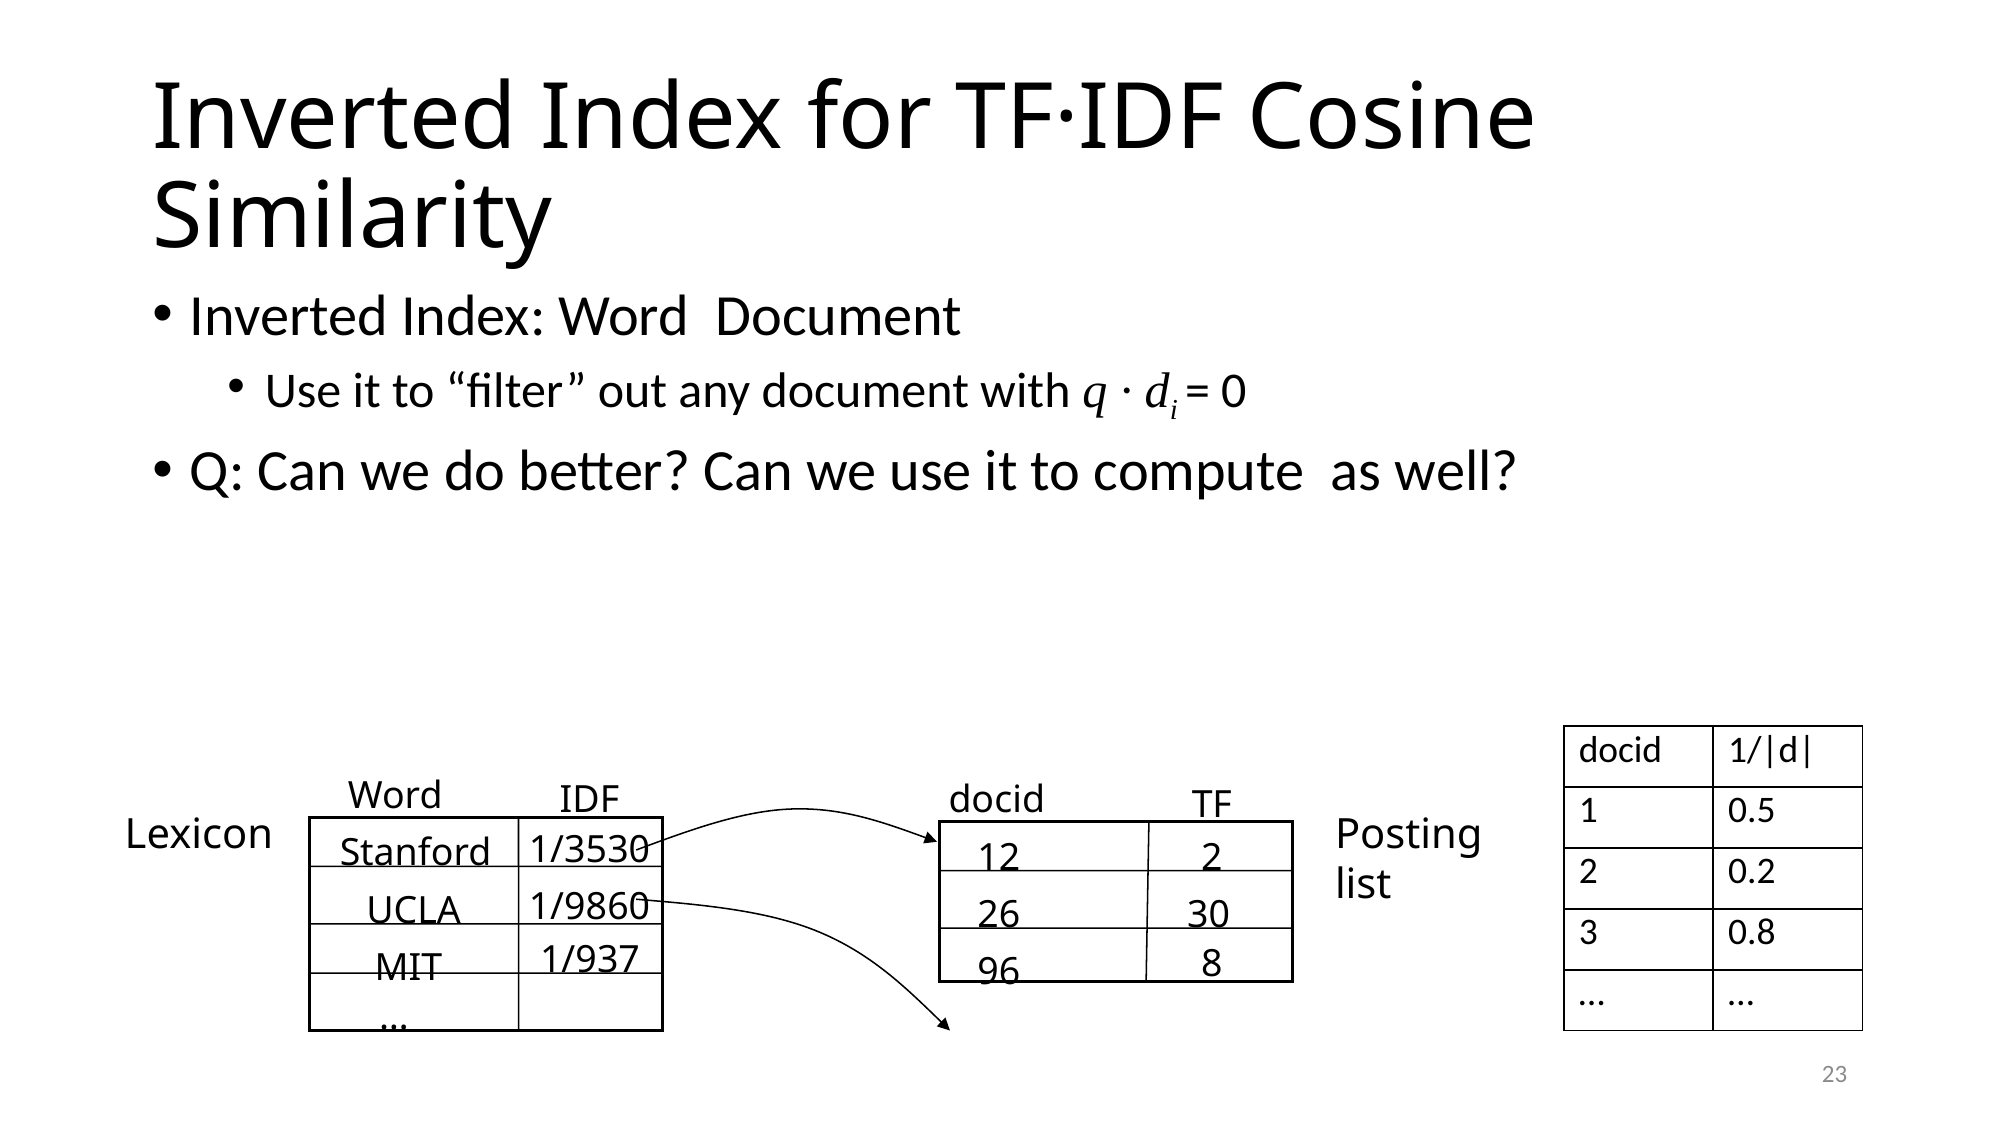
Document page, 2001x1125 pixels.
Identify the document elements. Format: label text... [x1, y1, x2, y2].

table_cell 0.5 [1714, 788, 1862, 847]
table_cell … [1565, 971, 1712, 1030]
table_cell 0.8 [1714, 910, 1862, 969]
slide_number 23 [1412, 1042, 1863, 1103]
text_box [113, 763, 1489, 1031]
table_cell 0.2 [1714, 849, 1862, 908]
table_header 1/|d| [1714, 727, 1862, 786]
table_cell … [1714, 971, 1862, 1030]
table_cell 1 [1565, 788, 1712, 847]
table_header docid [1565, 727, 1712, 786]
table_cell 3 [1565, 910, 1712, 969]
table_cell 2 [1565, 849, 1712, 908]
title Inverted Index for TF·IDF Cosine Similarity [137, 59, 1863, 278]
